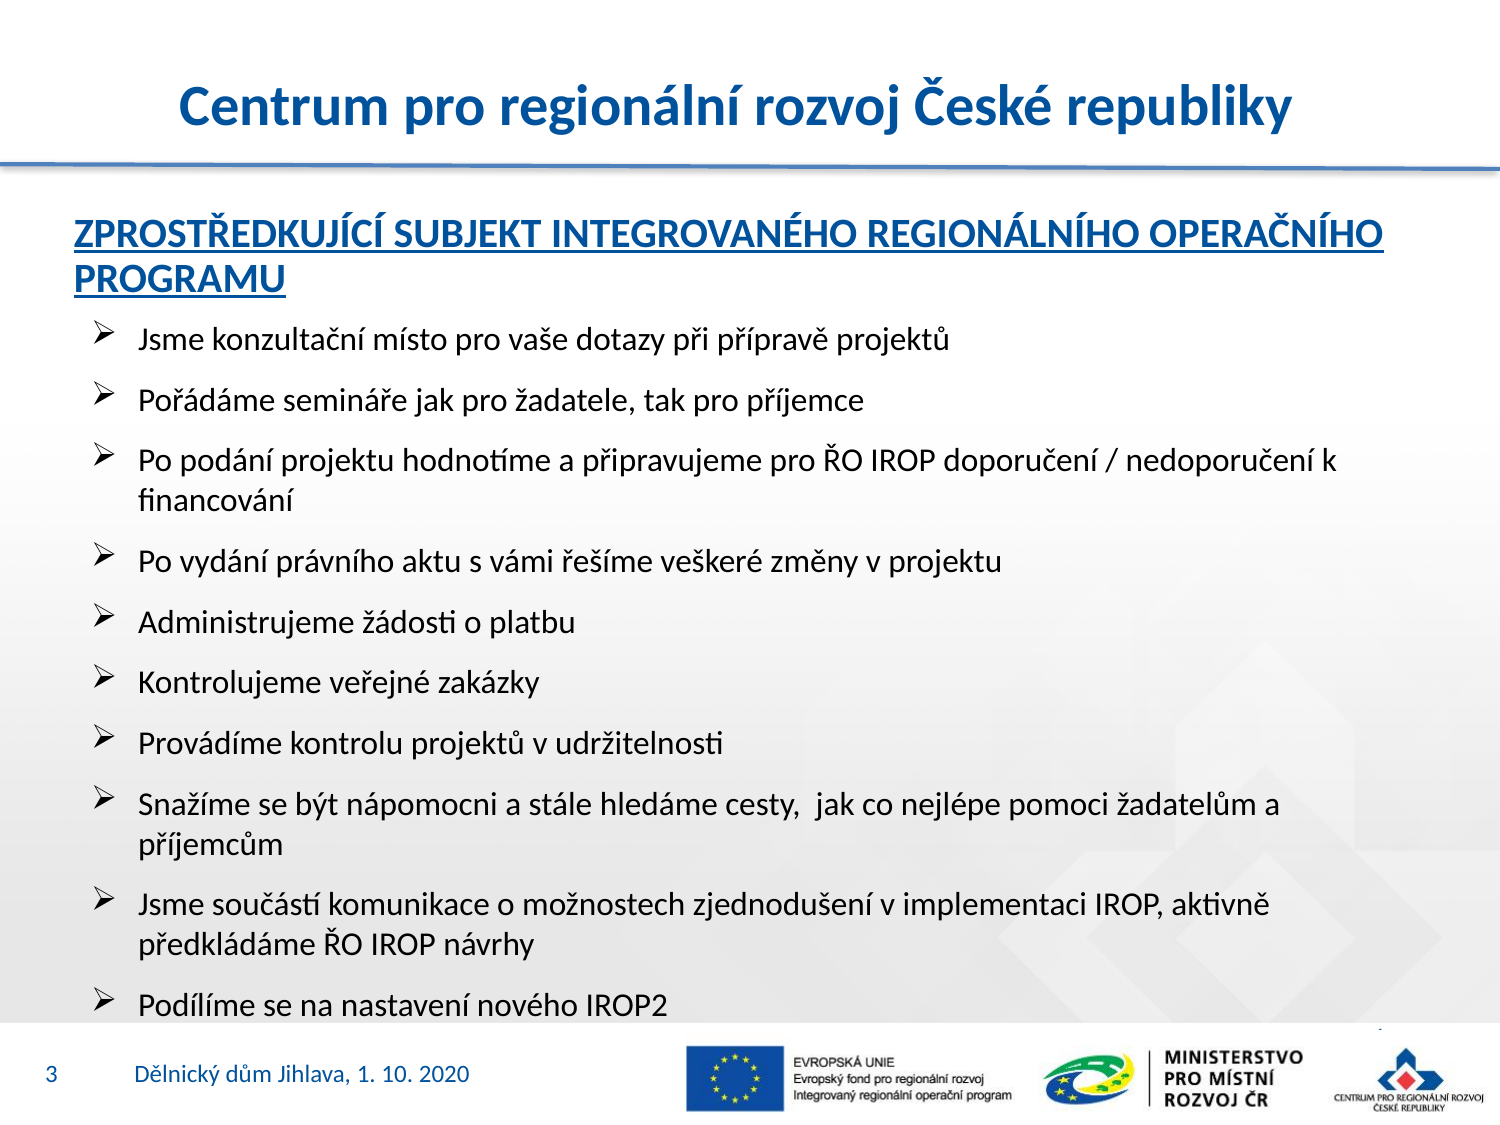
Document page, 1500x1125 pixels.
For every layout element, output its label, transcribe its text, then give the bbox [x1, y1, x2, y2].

slide_number 3 [30, 1042, 113, 1103]
picture [0, 0, 1500, 163]
text_box Jsme konzultační místo pro vaše dotazy při přípravě projektů Pořádáme semináře jak pro žadatele, tak pro příjemce Po podání projektu hodnotíme a připravujeme pro ŘO IROP doporučení / nedoporučení k financování Po vydání právního aktu s vámi řešíme veškeré změny v projektu Administrujeme žádosti o platbu Kontrolujeme veřejné zakázky Provádíme kontrolu projektů v udržitelnosti Snažíme se být nápomocni a stále hledáme cesty, jak co nejlépe pomoci žadatelům a příjemcům Jsme součástí komunikace o možnostech zjednodušení v implementaci IROP, aktivně předkládáme ŘO IROP návrhy Podílíme se na nastavení nového IROP2 [76, 309, 1436, 1019]
picture [0, 170, 1500, 1125]
text_box zprostředkující subjekt Integrovaného regionálního operačního programu [59, 197, 1436, 309]
text_box Centrum pro regionální rozvoj České republiky [165, 59, 1309, 145]
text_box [0, 163, 1500, 170]
footer Dělnický dům Jihlava, 1. 10. 2020 [119, 1042, 665, 1103]
text_box [749, 263, 1463, 356]
